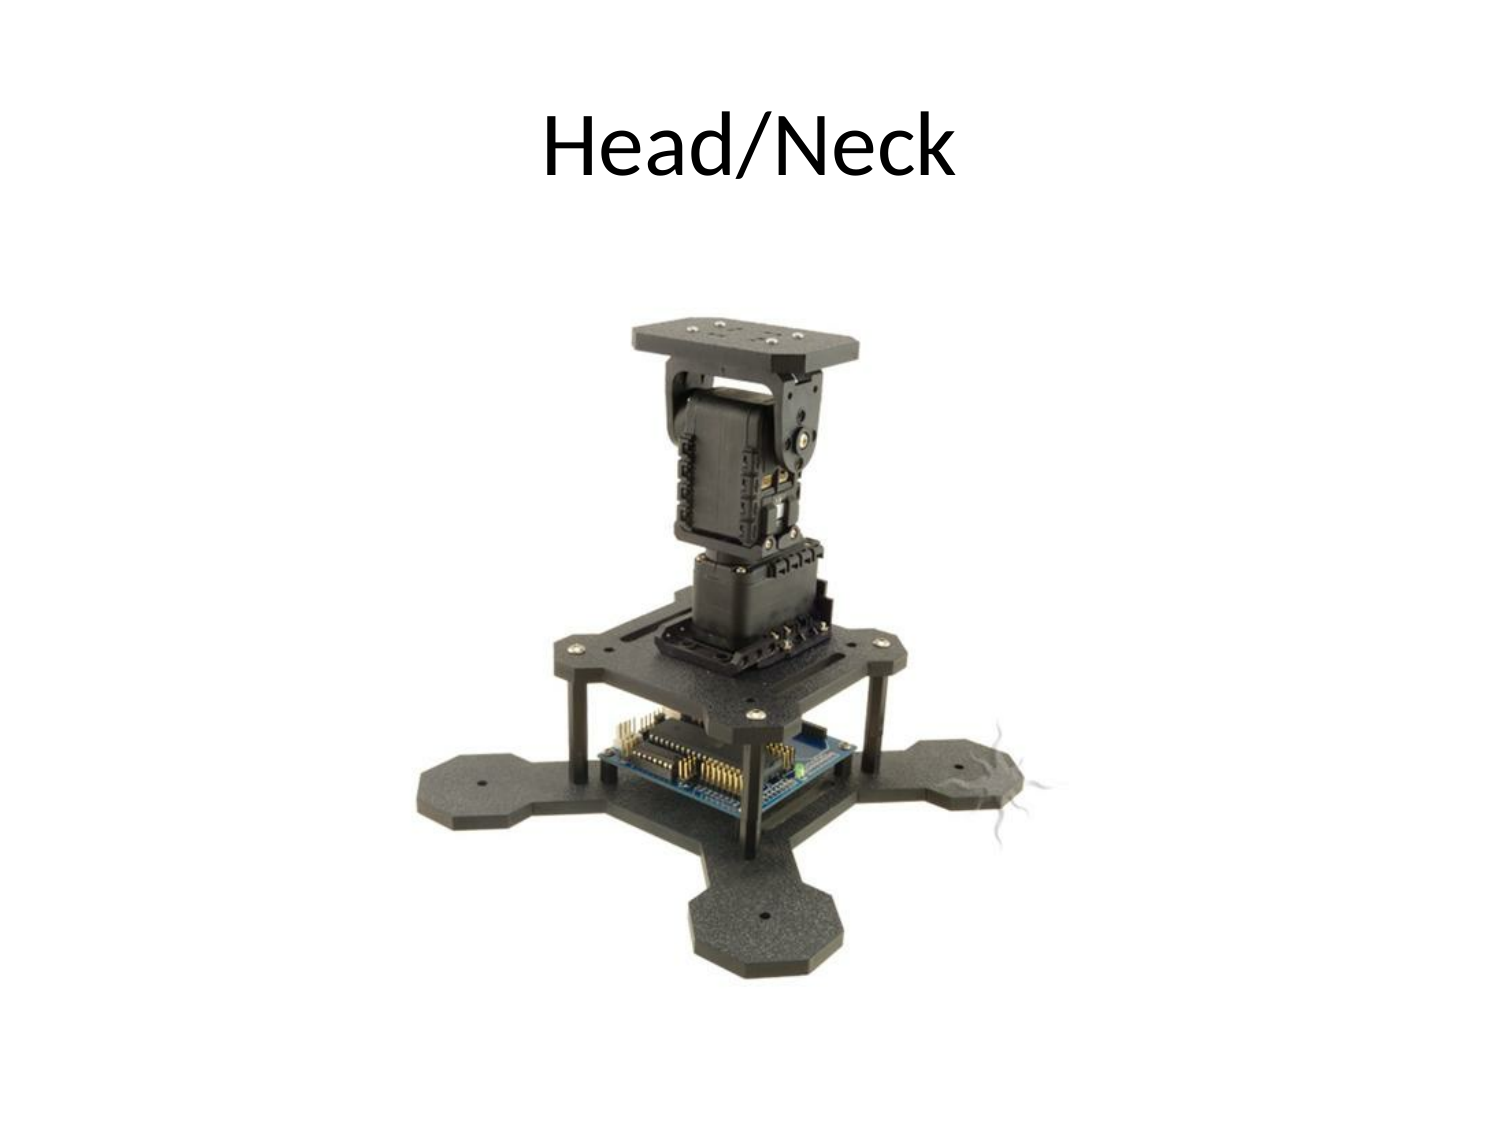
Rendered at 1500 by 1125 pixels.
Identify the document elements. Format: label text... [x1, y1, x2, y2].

title Head/Neck [75, 45, 1425, 233]
picture [345, 286, 1099, 1040]
